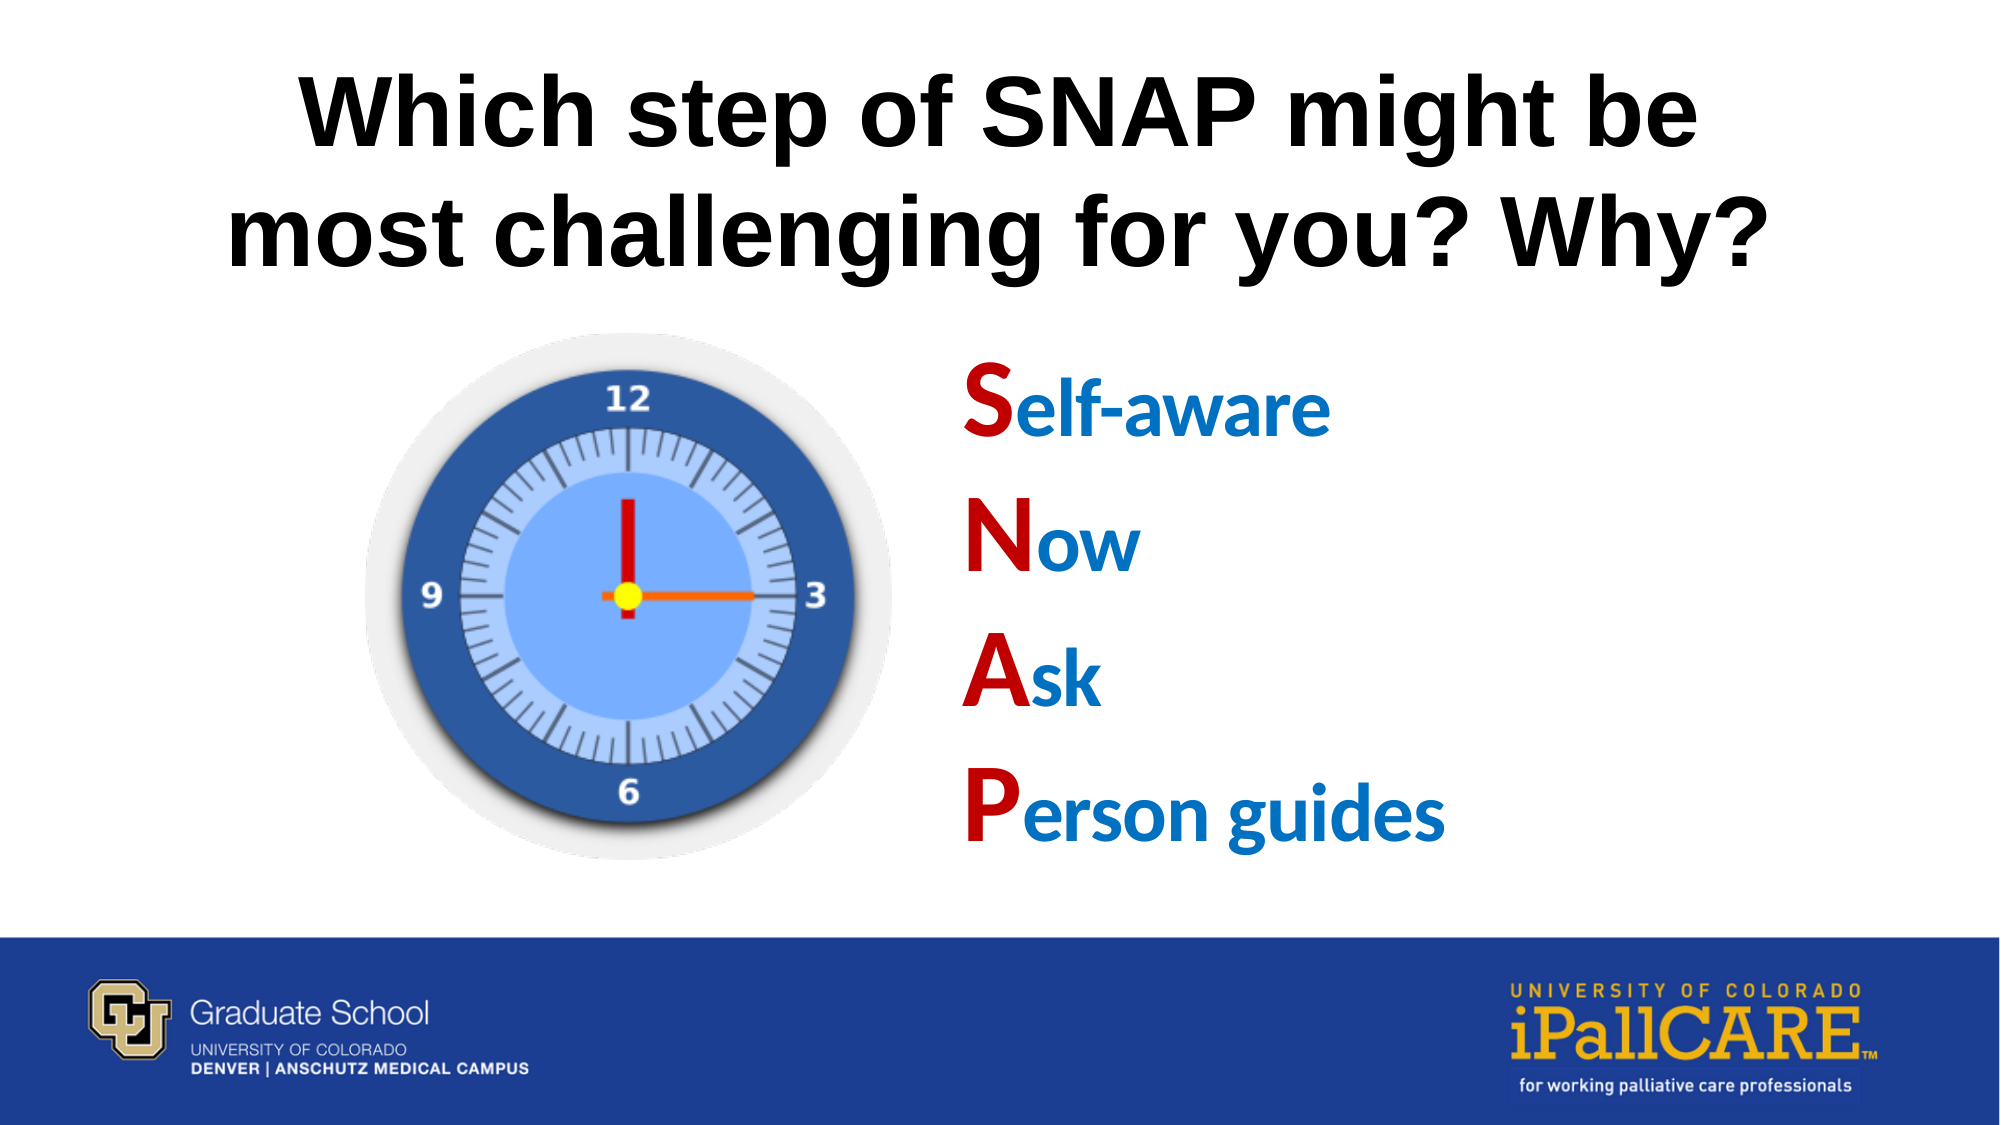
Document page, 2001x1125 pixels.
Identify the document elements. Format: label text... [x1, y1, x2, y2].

text_box Self-aware Now Ask Person guides [947, 316, 1694, 871]
text_box Which step of SNAP might be most challenging for you? Why? [172, 38, 1828, 294]
picture [0, 0, 2000, 1125]
